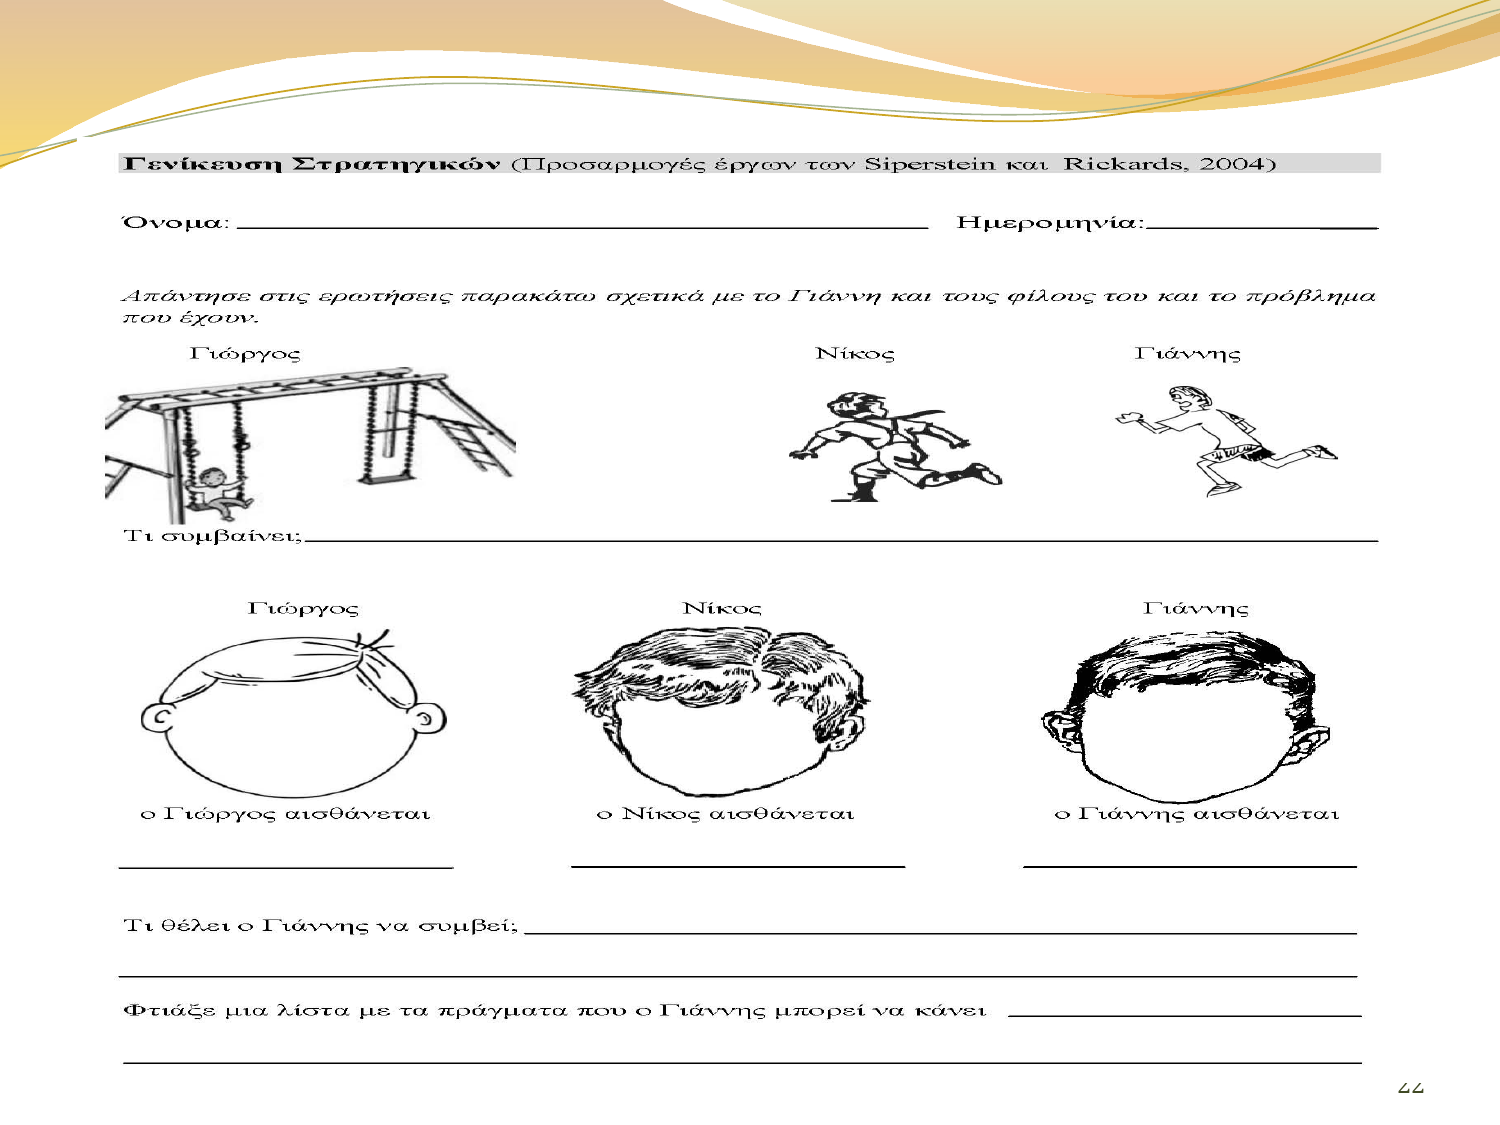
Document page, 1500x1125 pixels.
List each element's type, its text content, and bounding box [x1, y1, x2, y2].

slide_number 22 [1299, 1092, 1425, 1103]
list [76, 136, 1424, 1083]
